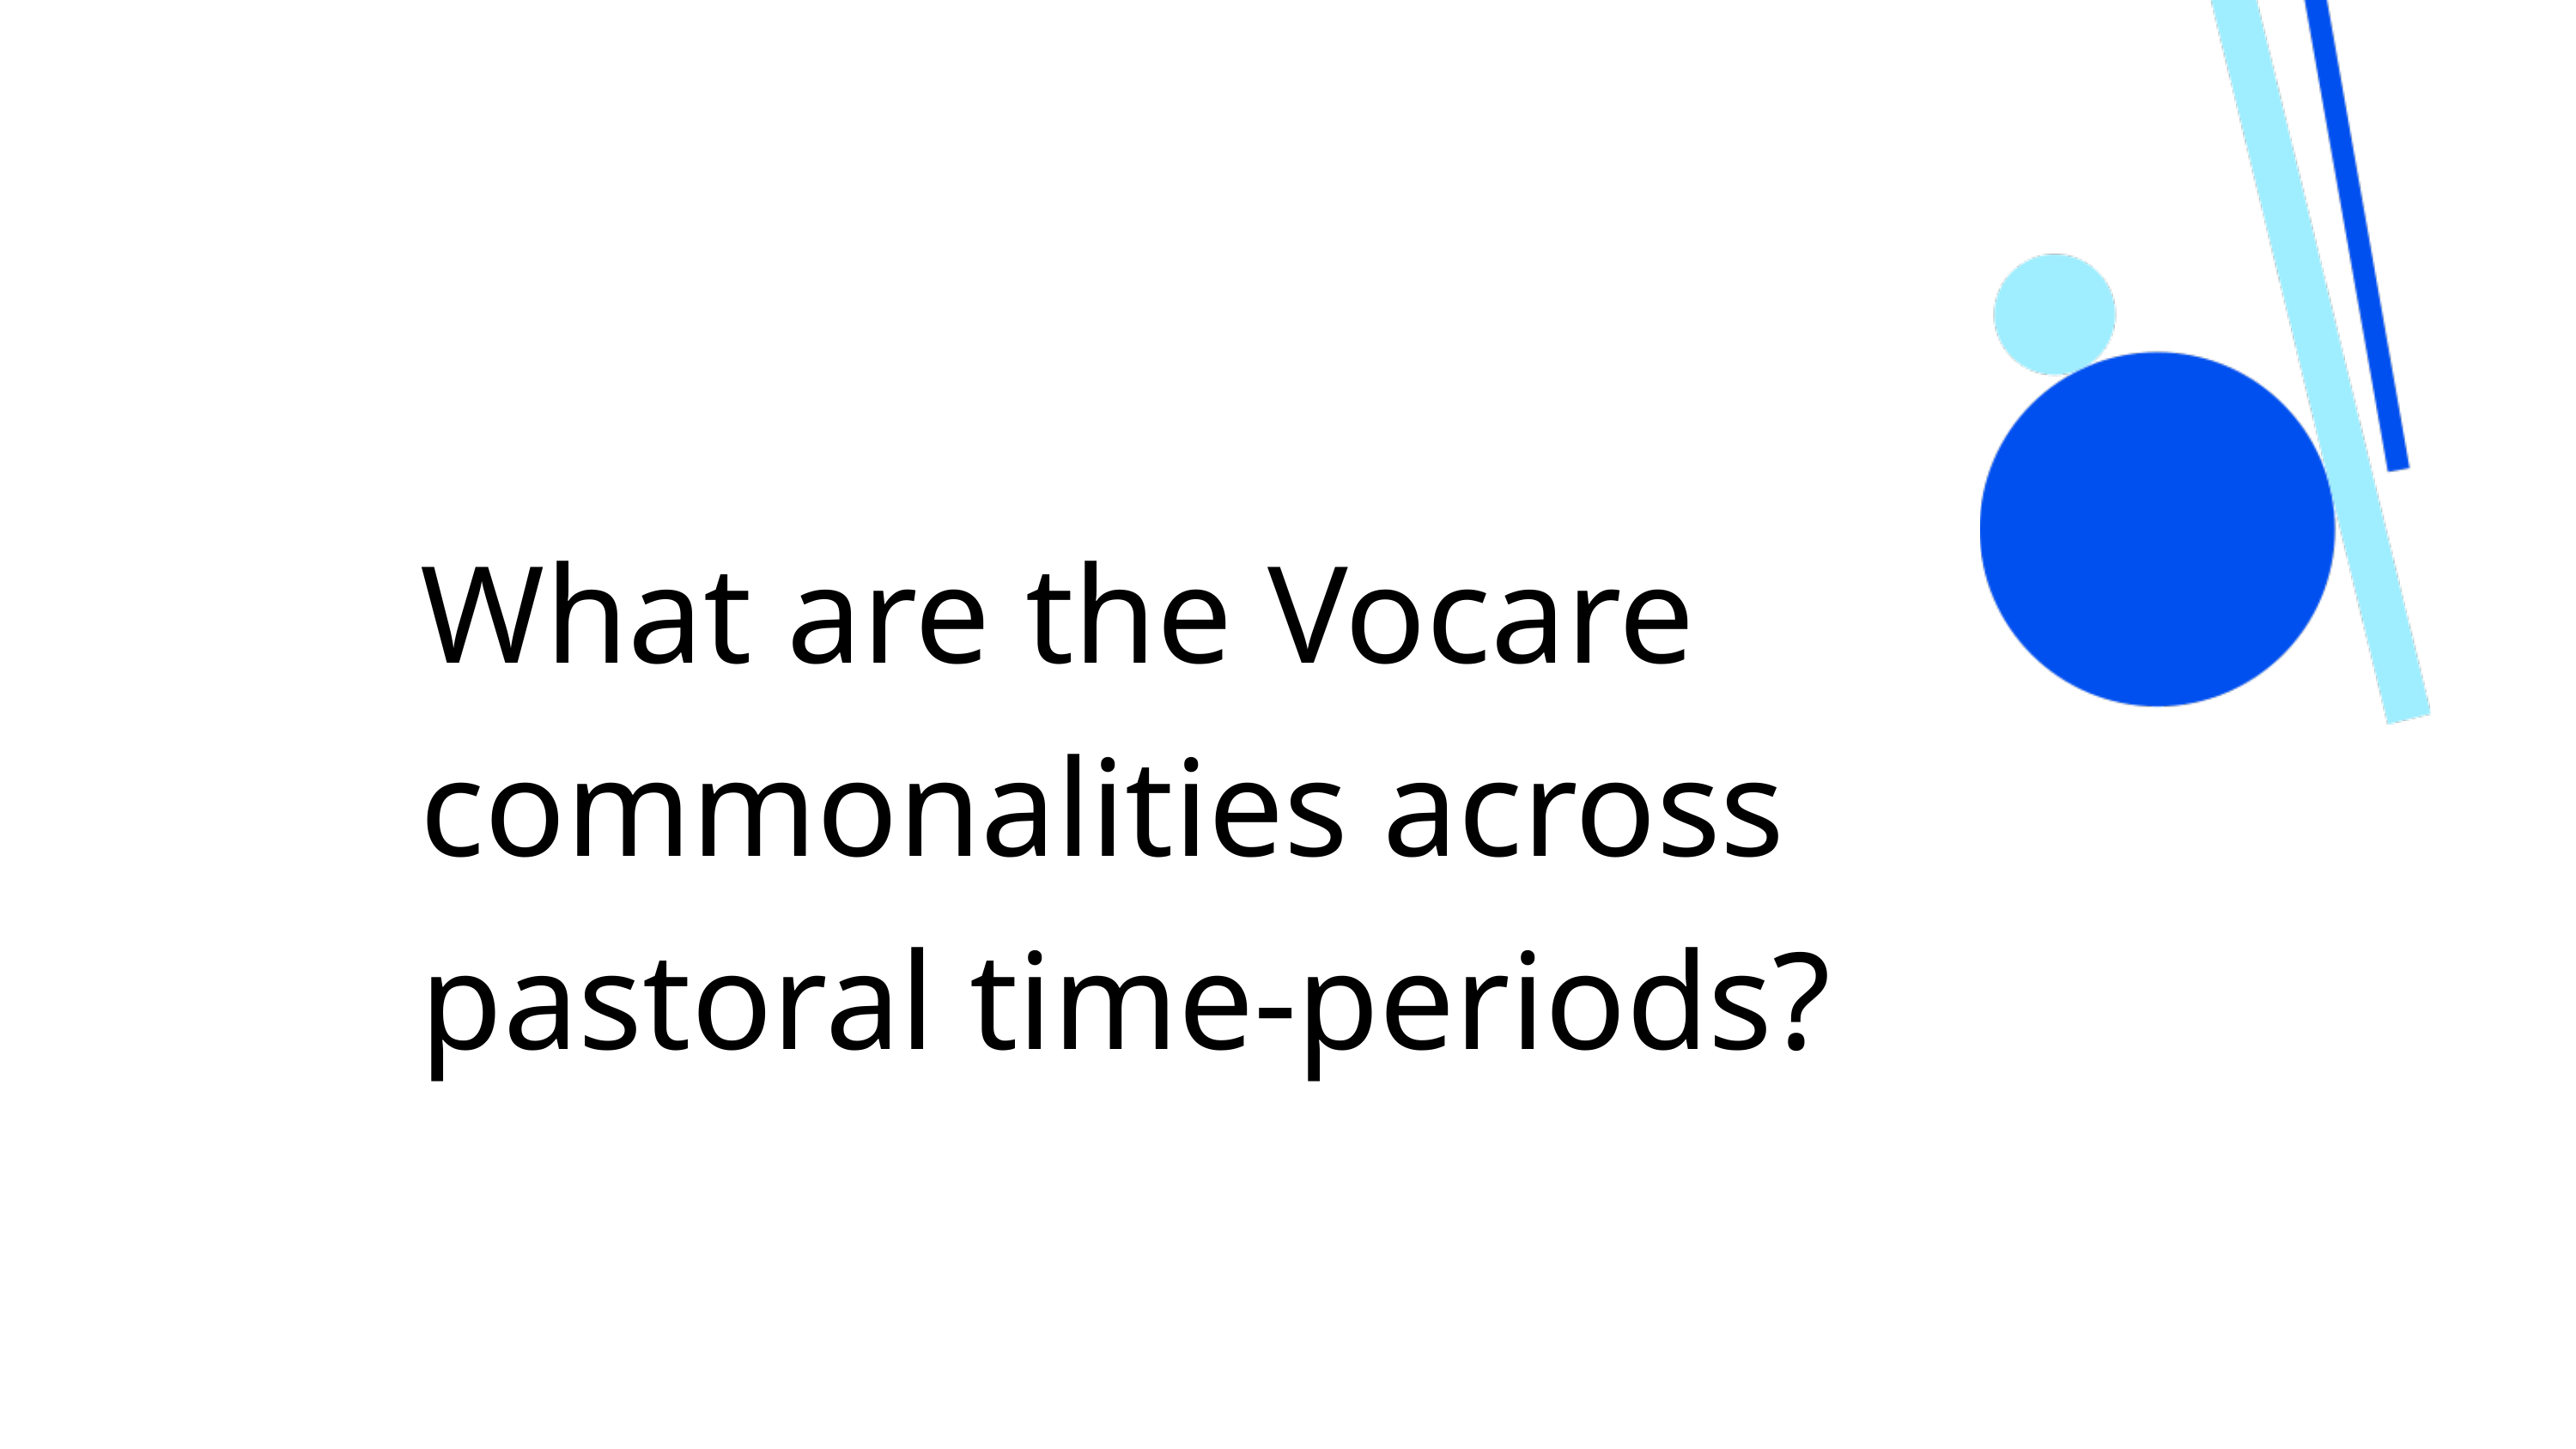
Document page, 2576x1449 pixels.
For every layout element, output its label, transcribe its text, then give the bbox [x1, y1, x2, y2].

text_box What are the Vocare commonalities across pastoral time-periods? [420, 496, 2056, 1076]
text_box [1980, 0, 2432, 724]
